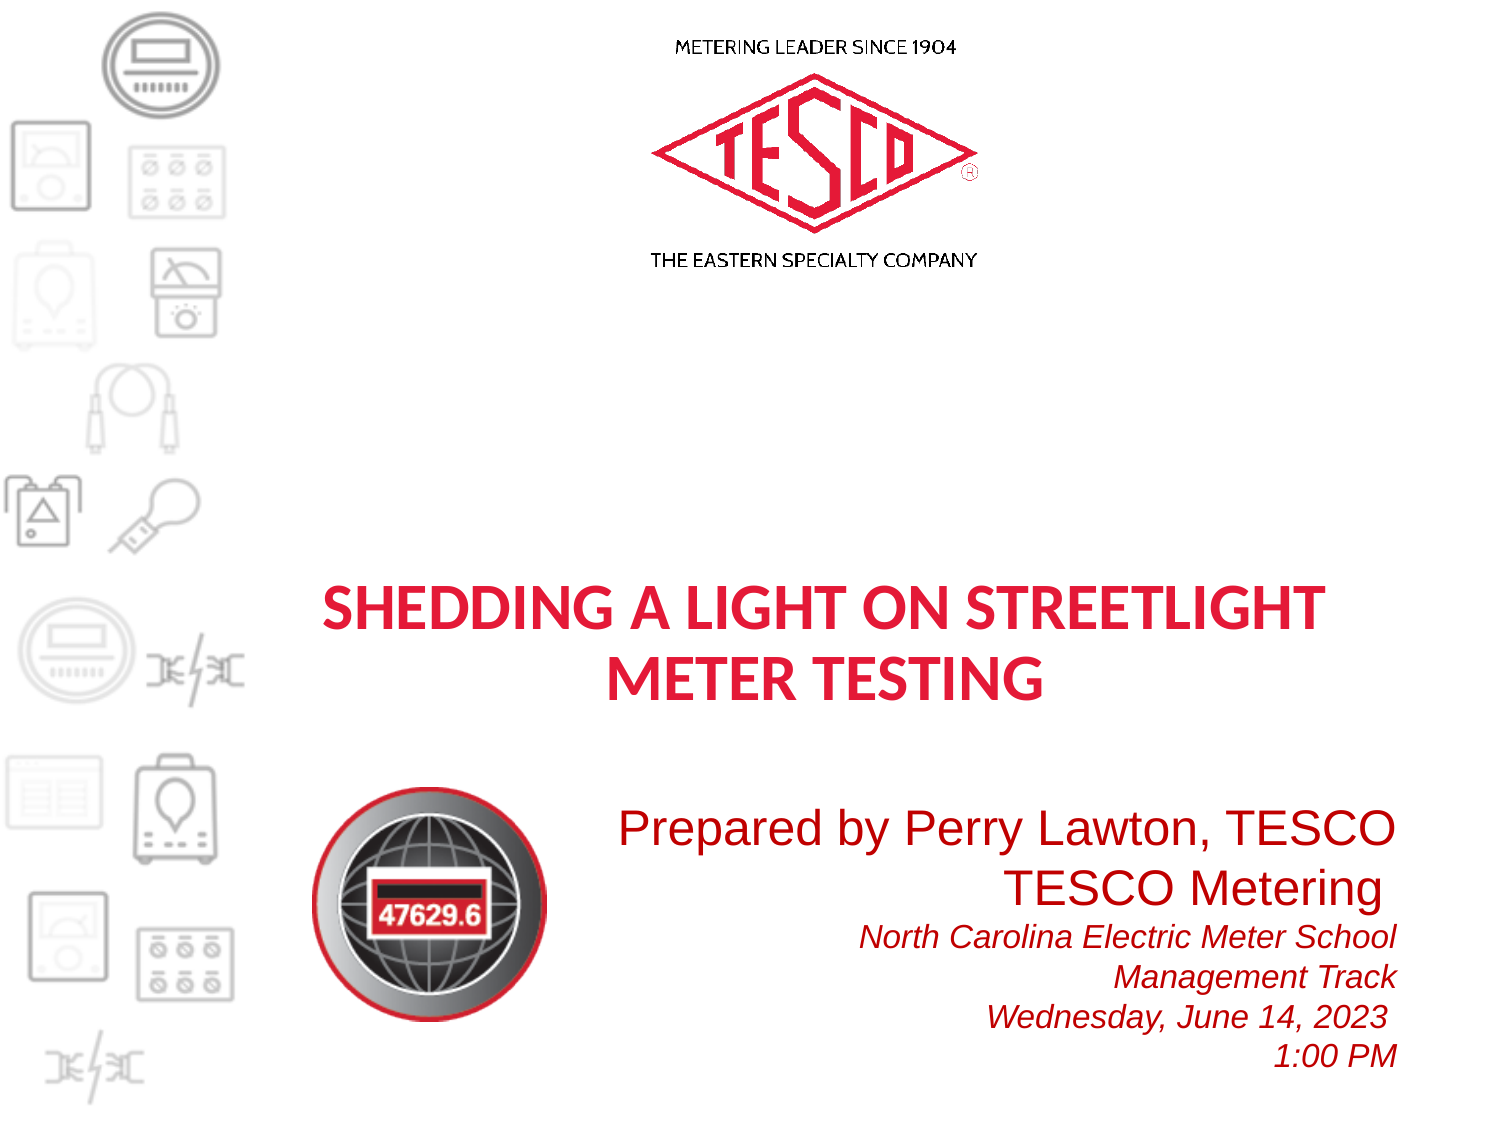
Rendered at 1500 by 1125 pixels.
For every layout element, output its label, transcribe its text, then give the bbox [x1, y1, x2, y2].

picture [650, 36, 978, 272]
title Shedding a Light on Streetlight Meter Testing [262, 562, 1388, 818]
picture [312, 787, 547, 1022]
picture [0, 10, 247, 1115]
text_box Prepared by Perry Lawton, TESCO TESCO Metering North Carolina Electric Meter School Management Track Wednesday, June 14, 2023 1:00 PM [574, 787, 1413, 1083]
